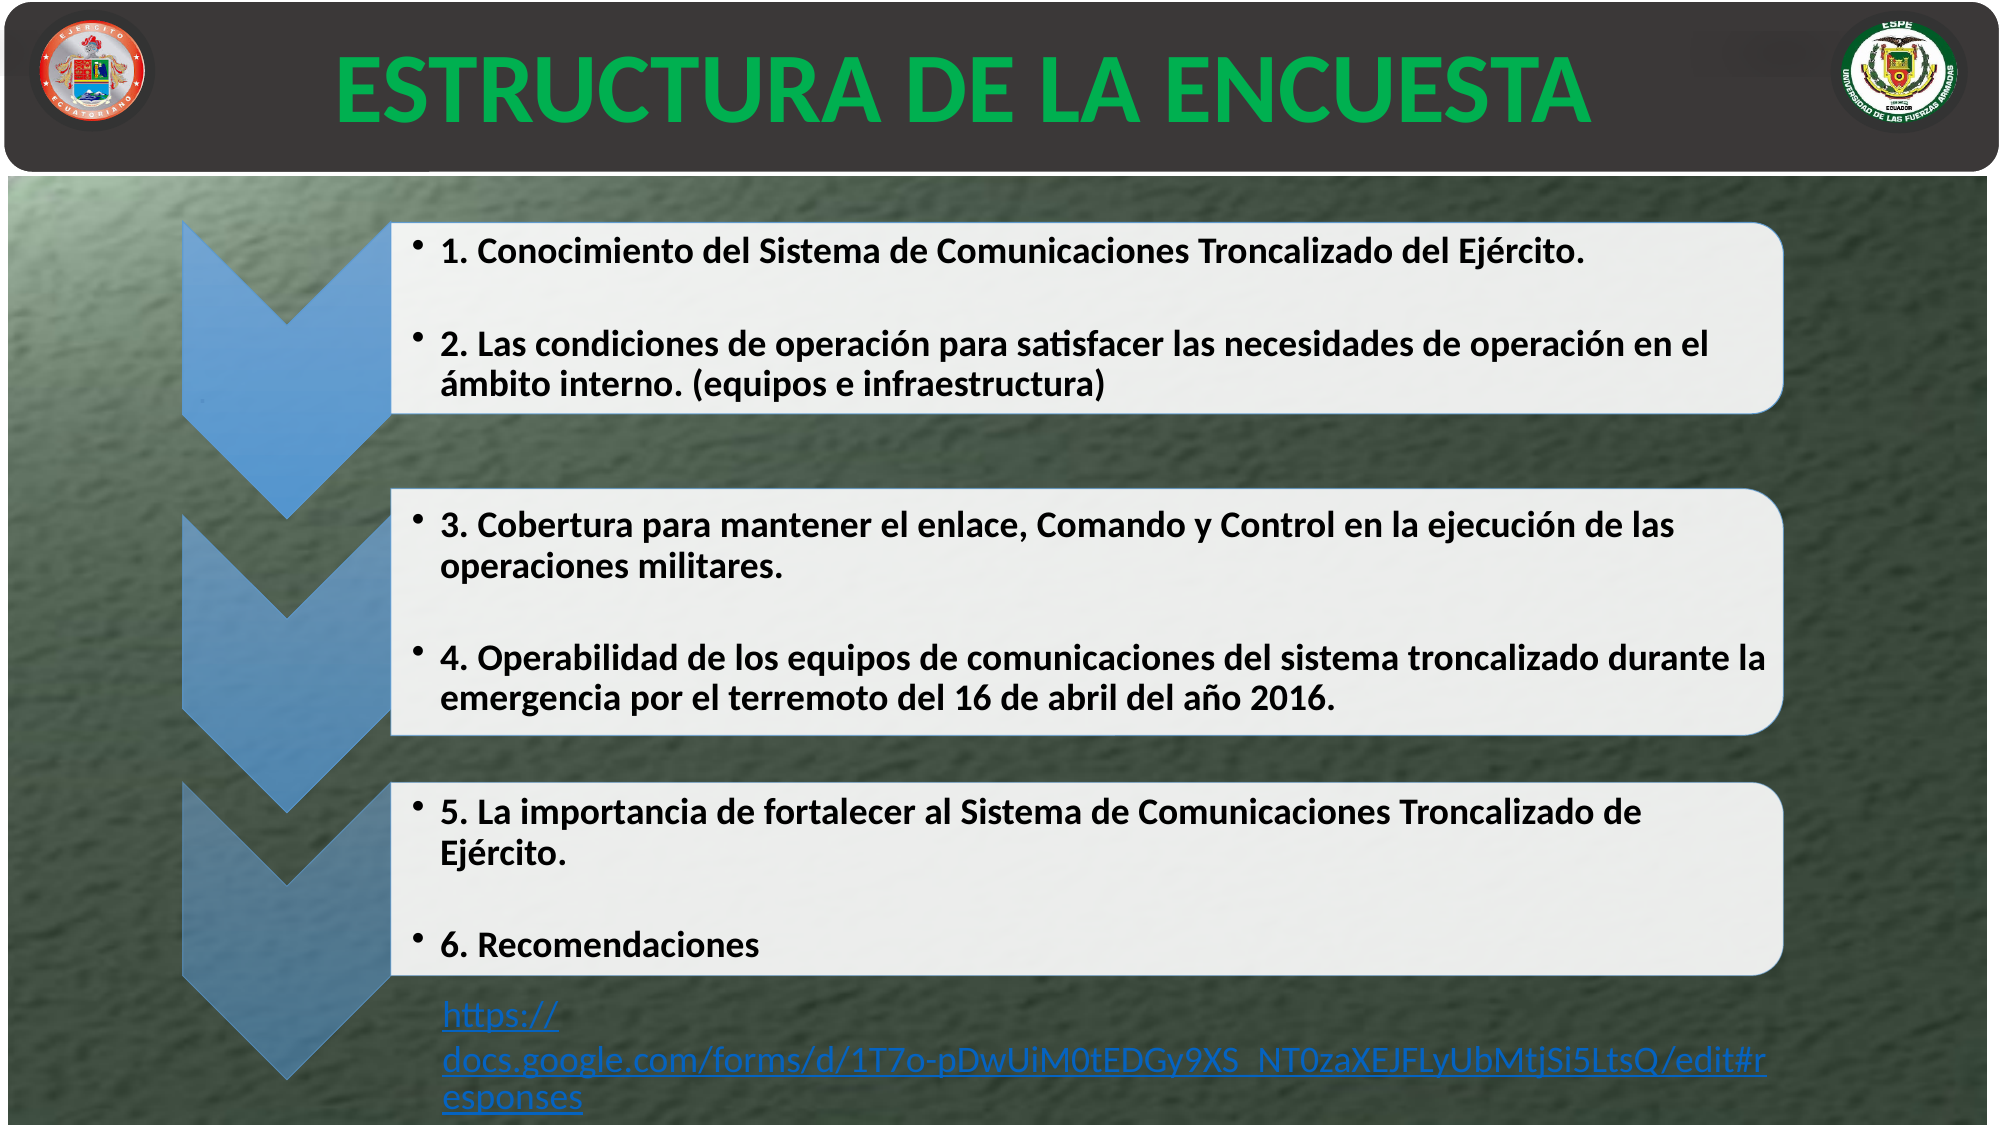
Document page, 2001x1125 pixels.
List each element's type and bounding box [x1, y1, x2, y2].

picture [34, 14, 150, 127]
text_box [3, 0, 2000, 173]
picture [1835, 15, 1963, 129]
picture [8, 176, 1987, 1125]
text_box [182, 220, 1784, 1081]
